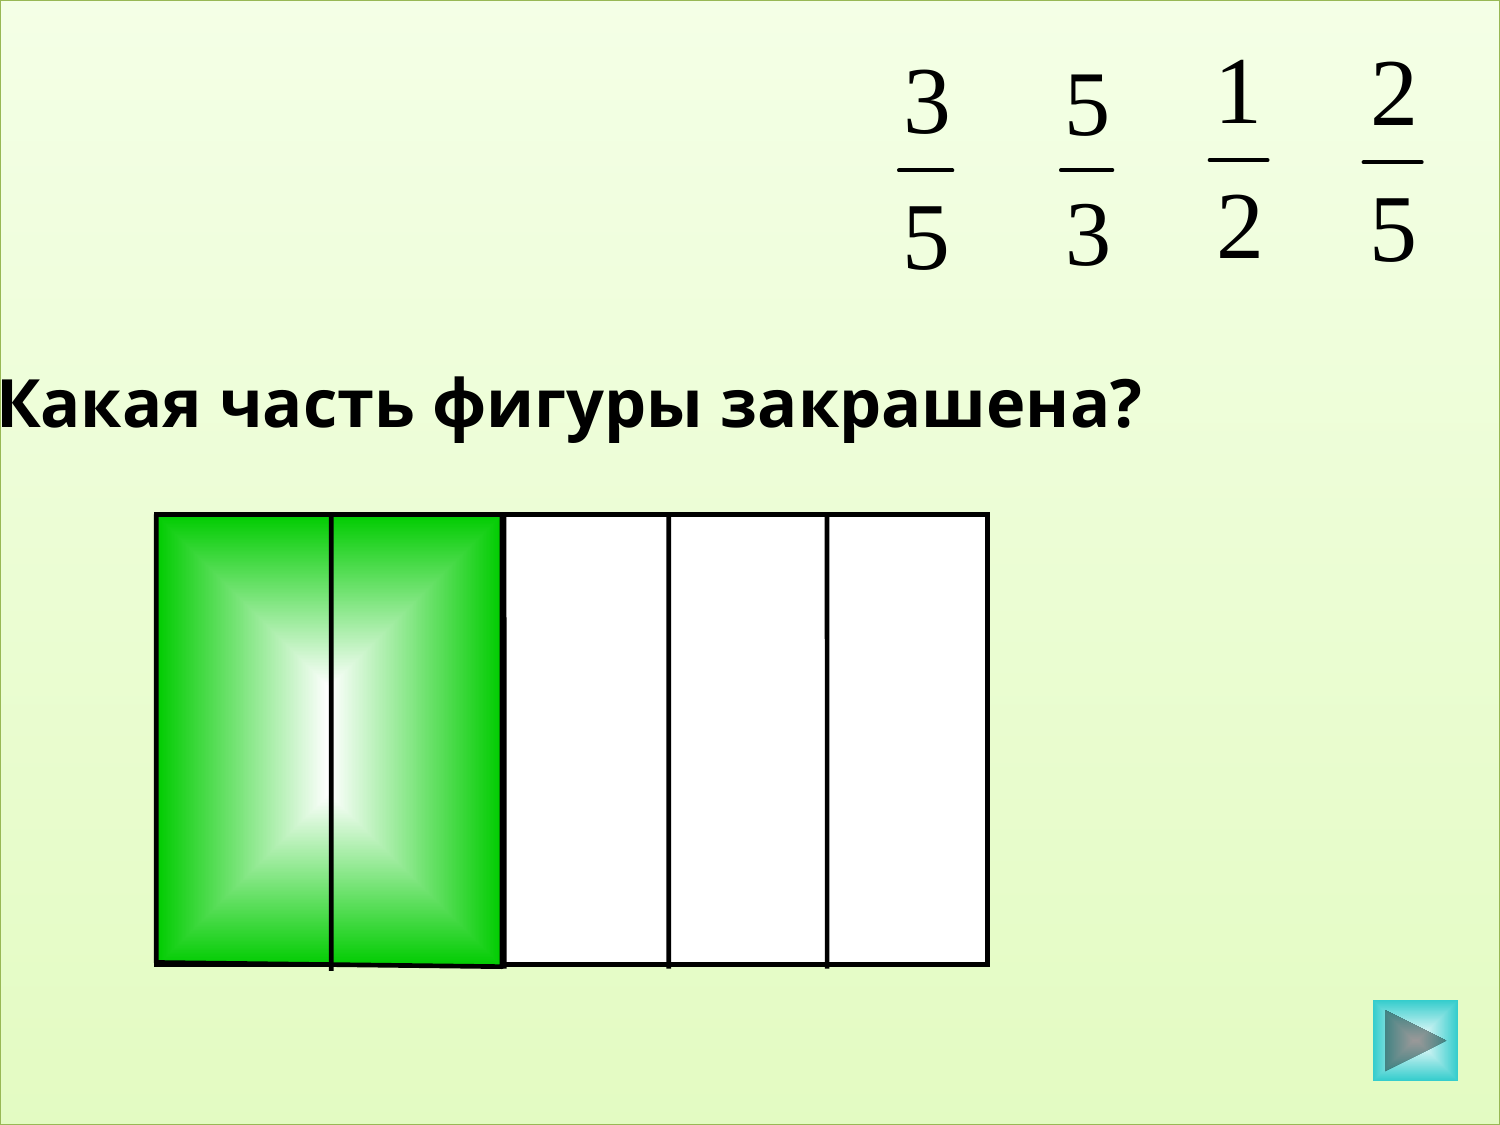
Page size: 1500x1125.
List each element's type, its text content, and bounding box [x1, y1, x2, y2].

text_box Какая часть фигуры закрашена? [0, 353, 1158, 448]
text_box [1372, 999, 1459, 1082]
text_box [1193, 31, 1290, 281]
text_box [1347, 34, 1444, 283]
text_box [156, 514, 328, 965]
text_box [830, 514, 988, 965]
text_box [330, 514, 828, 972]
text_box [882, 42, 971, 291]
text_box [0, 0, 1500, 1125]
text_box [1045, 46, 1131, 286]
